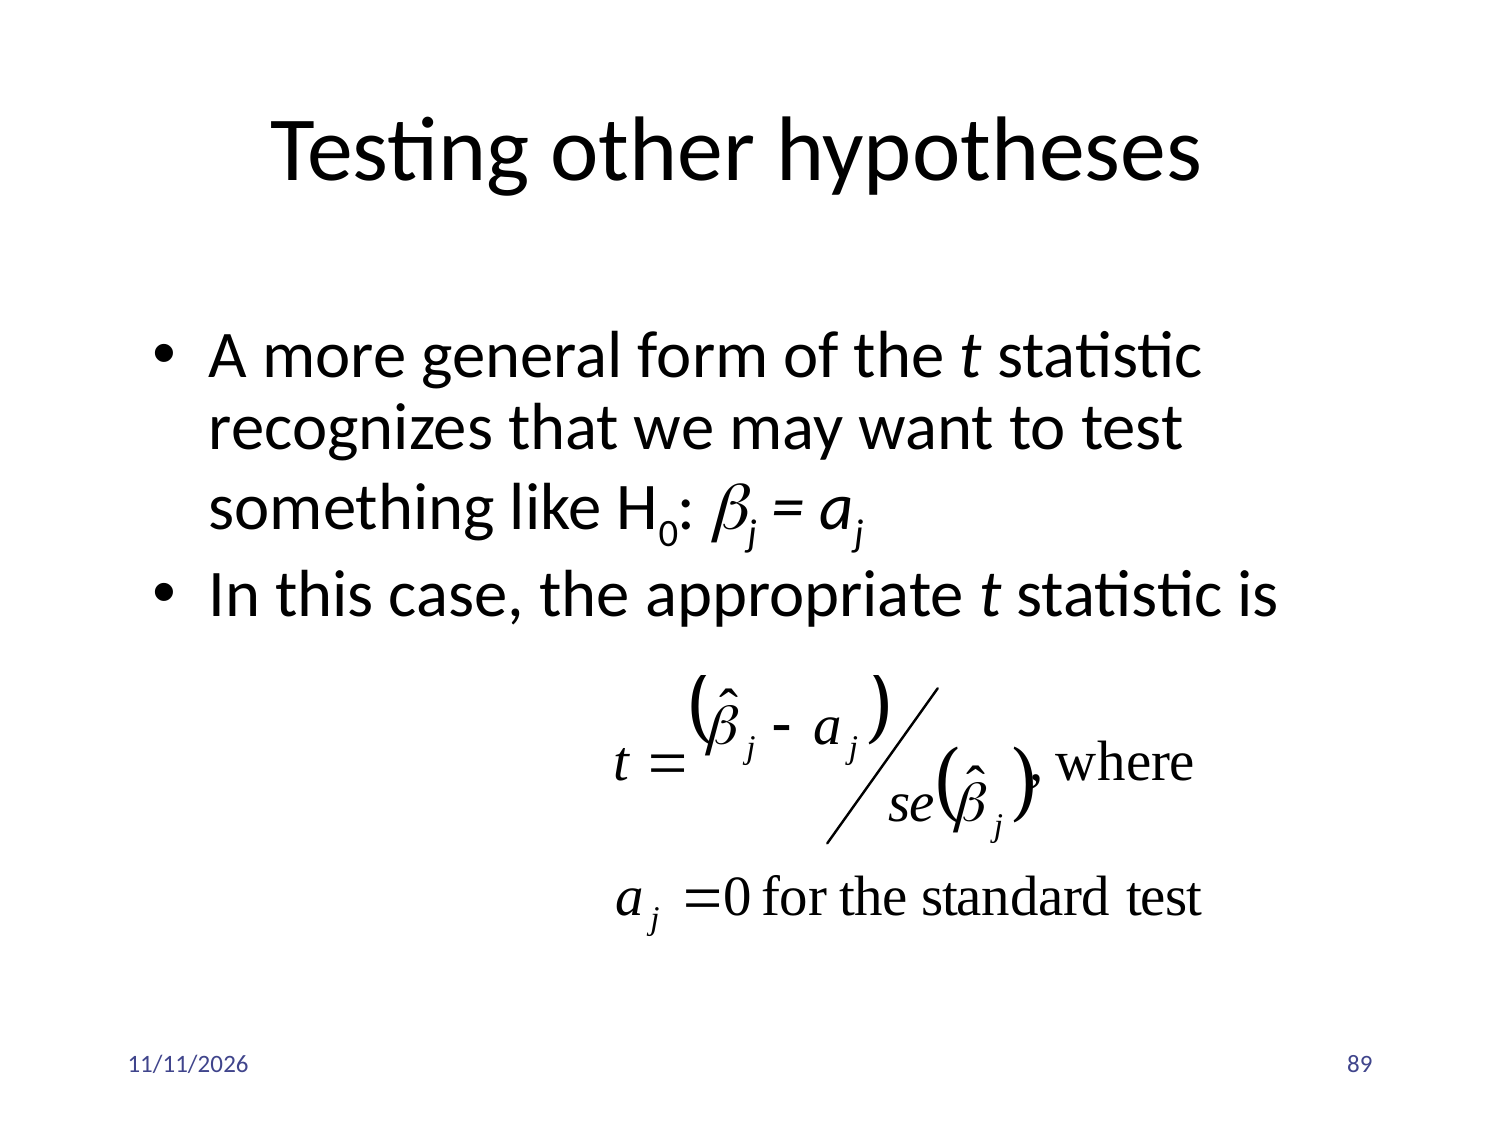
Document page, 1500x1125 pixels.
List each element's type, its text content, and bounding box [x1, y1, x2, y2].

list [606, 674, 1219, 951]
title Testing other hypotheses [99, 50, 1375, 238]
slide_number 89 [1074, 1025, 1388, 1100]
list A more general form of the t statistic recognizes that we may want to test something like H0: bj = aj In this case, the appropriate t statistic is [137, 312, 1413, 638]
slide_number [112, 1025, 425, 1100]
